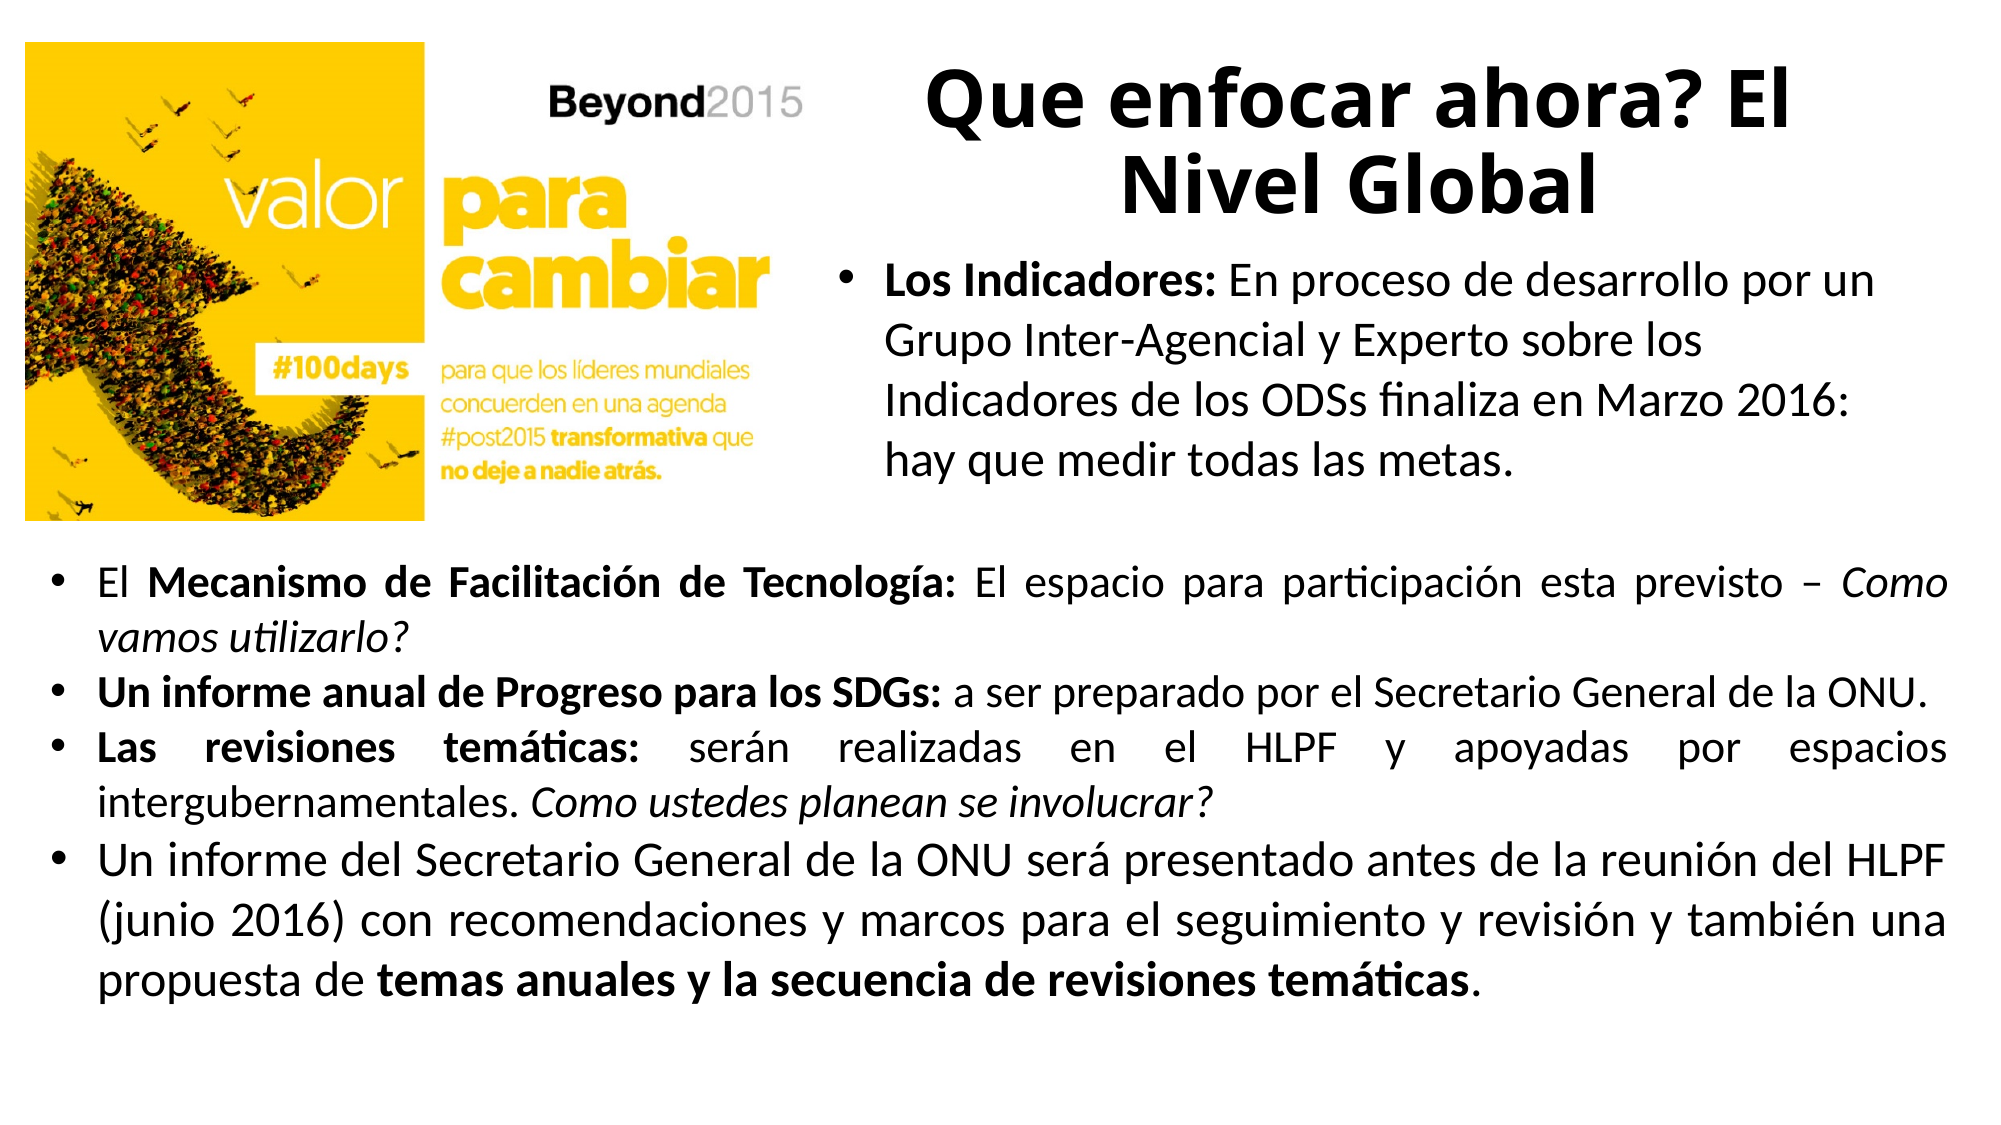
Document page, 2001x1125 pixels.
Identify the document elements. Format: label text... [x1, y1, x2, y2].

text_box Los Indicadores: En proceso de desarrollo por un Grupo Inter-Agencial y Experto sobre los Indicadores de los ODSs finaliza en Marzo 2016: hay que medir todas las metas. [824, 238, 1944, 494]
text_box El Mecanismo de Facilitación de Tecnología: El espacio para participación esta previsto – Como vamos utilizarlo? Un informe anual de Progreso para los SDGs: a ser preparado por el Secretario General de la ONU. Las revisiones temáticas: serán realizadas en el HLPF y apoyadas por espacios intergubernamentales. Como ustedes planean se involucrar? Un informe del Secretario General de la ONU será presentado antes de la reunión del HLPF (junio 2016) con recomendaciones y marcos para el seguimiento y revisión y también una propuesta de temas anuales y la secuencia de revisiones temáticas. [35, 544, 1964, 1070]
picture [25, 42, 824, 521]
title Que enfocar ahora? El Nivel Global [824, 50, 1895, 238]
